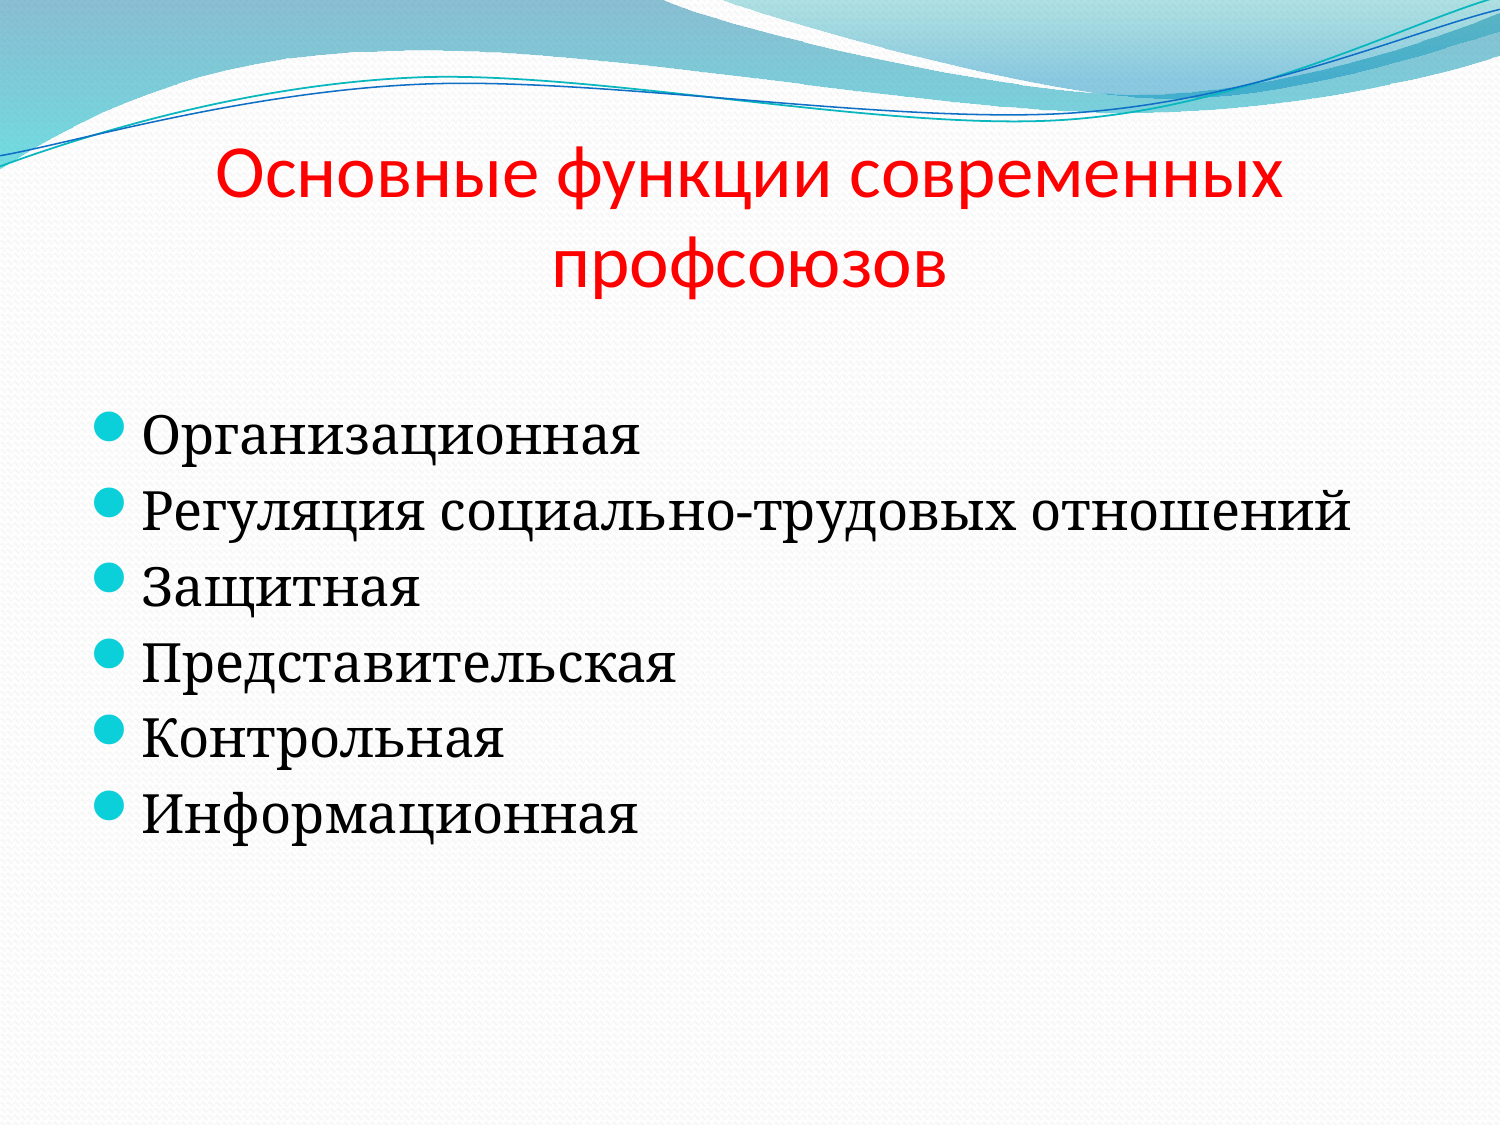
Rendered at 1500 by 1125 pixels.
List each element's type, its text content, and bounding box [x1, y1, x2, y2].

title Основные функции современных профсоюзов [75, 115, 1425, 303]
list Организационная Регуляция социально-трудовых отношений Защитная Представительская Контрольная Информационная [75, 317, 1425, 1038]
